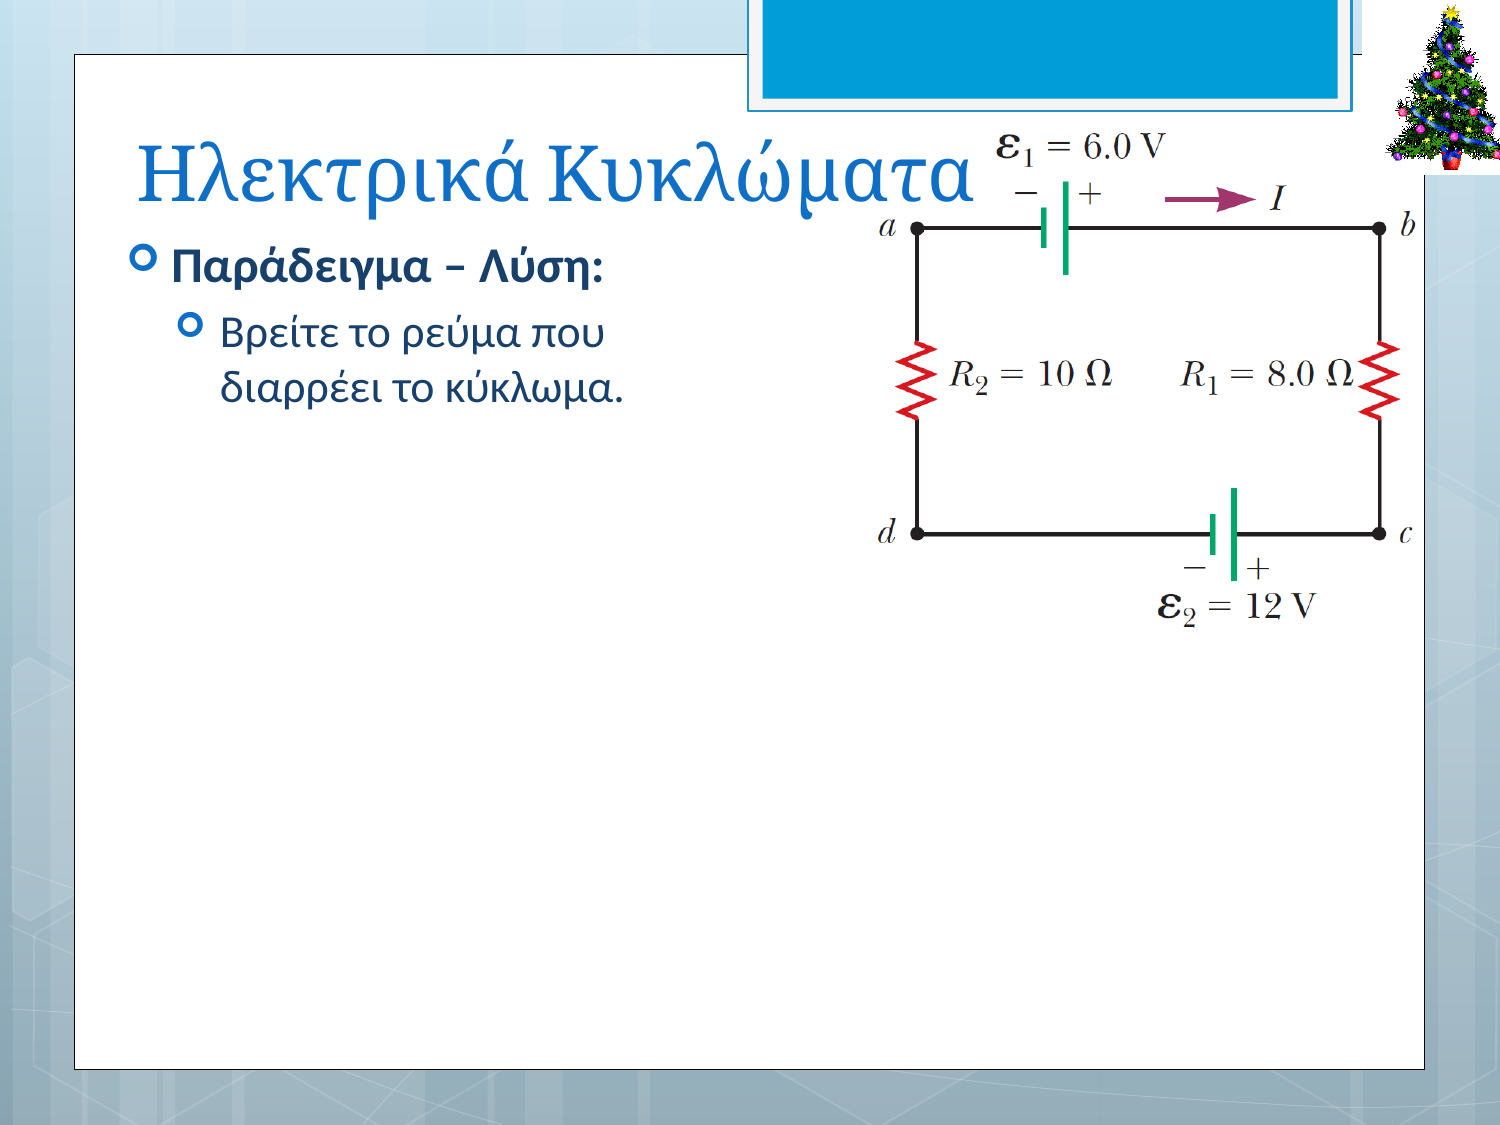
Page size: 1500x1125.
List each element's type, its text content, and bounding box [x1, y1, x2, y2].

title Ηλεκτρικά Κυκλώματα [121, 116, 873, 224]
picture [873, 0, 1500, 634]
list Παράδειγμα – Λύση: Βρείτε το ρεύμα που διαρρέει το κύκλωμα. [99, 224, 1400, 1100]
